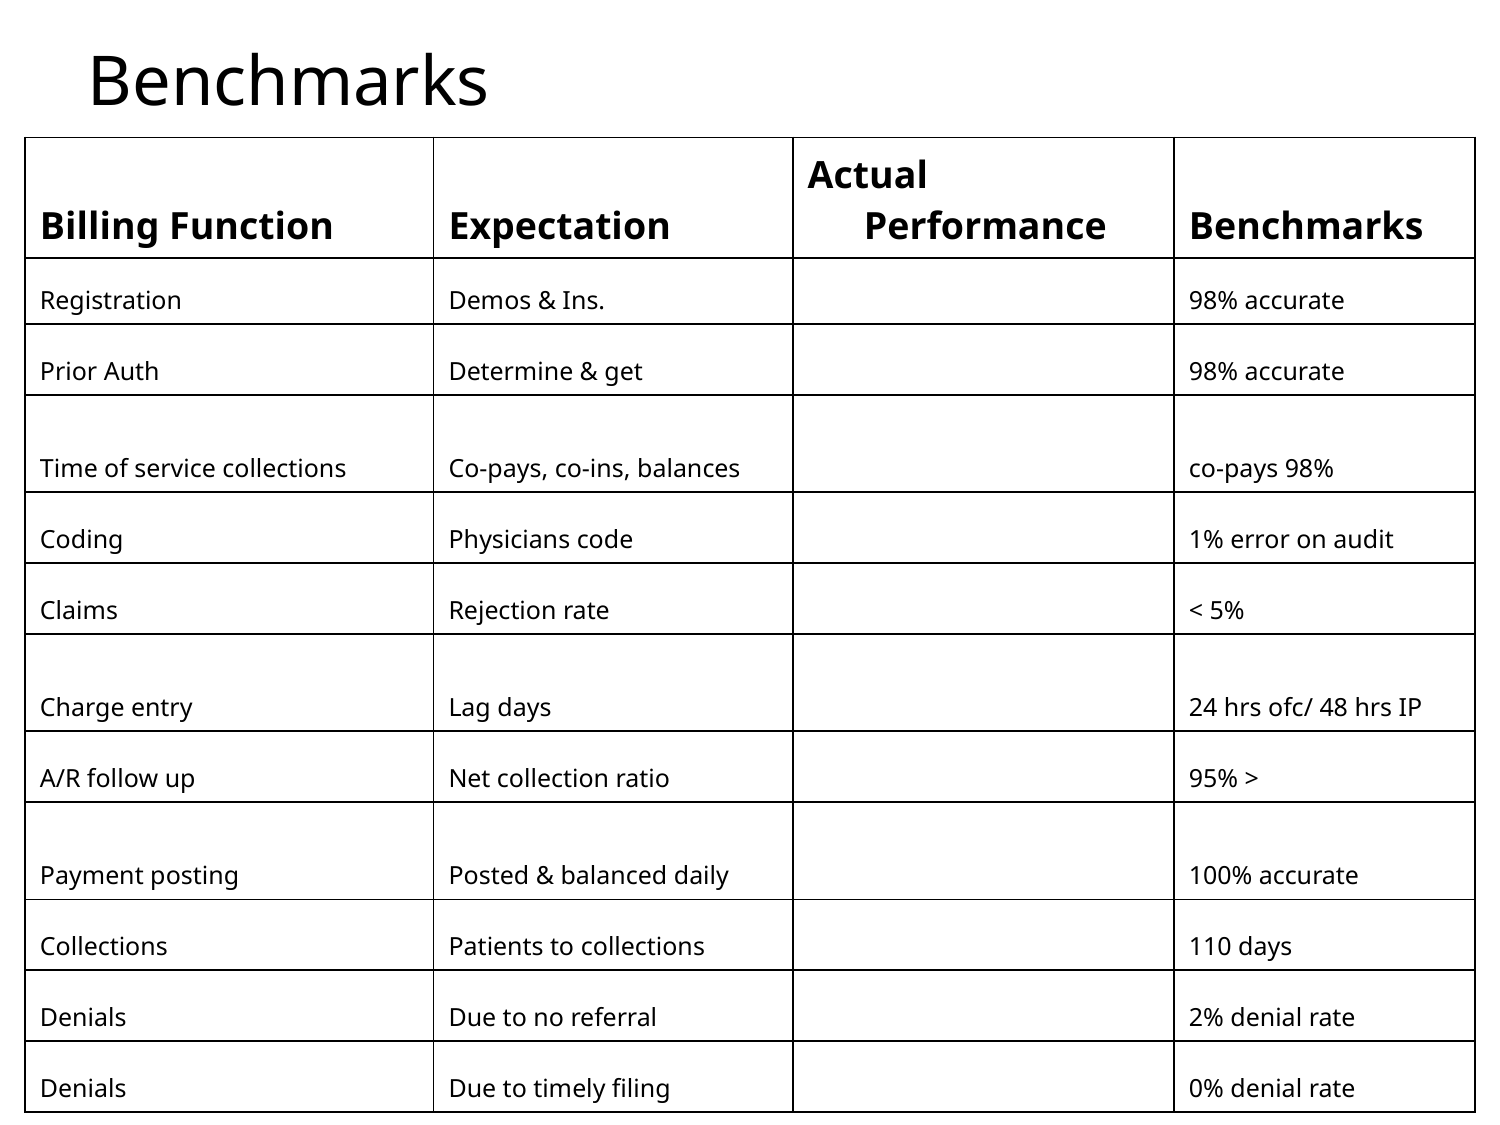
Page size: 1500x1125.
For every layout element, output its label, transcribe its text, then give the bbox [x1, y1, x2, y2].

table_cell [794, 803, 1173, 899]
table_cell Due to no referral [434, 971, 792, 1040]
table_cell Determine & get [434, 325, 792, 394]
table_cell A/R follow up [26, 732, 433, 801]
table_cell 98% accurate [1175, 325, 1474, 394]
table_cell < 5% [1175, 564, 1474, 633]
table_cell [794, 971, 1173, 1040]
table_cell Payment posting [26, 803, 433, 899]
table_cell [794, 732, 1173, 801]
title Benchmarks [72, 16, 1425, 137]
table_header Actual Performance [794, 138, 1173, 257]
table_cell Patients to collections [434, 900, 792, 969]
table_cell Net collection ratio [434, 732, 792, 801]
table_cell 2% denial rate [1175, 971, 1474, 1040]
table_cell Demos & Ins. [434, 259, 792, 323]
table_cell Time of service collections [26, 396, 433, 491]
table_cell 1% error on audit [1175, 493, 1474, 562]
table_cell Co-pays, co-ins, balances [434, 396, 792, 491]
table_cell [794, 1042, 1173, 1111]
table_cell Lag days [434, 635, 792, 730]
table_cell 110 days [1175, 900, 1474, 969]
table_cell Claims [26, 564, 433, 633]
table_cell [794, 396, 1173, 491]
table_header Expectation [434, 138, 792, 257]
table_cell Physicians code [434, 493, 792, 562]
table_cell Collections [26, 900, 433, 969]
table_cell [794, 900, 1173, 969]
table_cell Coding [26, 493, 433, 562]
table_cell [794, 493, 1173, 562]
table_cell [794, 635, 1173, 730]
table_cell Rejection rate [434, 564, 792, 633]
table_cell 0% denial rate [1175, 1042, 1474, 1111]
table_cell Posted & balanced daily [434, 803, 792, 899]
table_cell 95% > [1175, 732, 1474, 801]
table_cell Denials [26, 971, 433, 1040]
table_cell [794, 325, 1173, 394]
table_cell co-pays 98% [1175, 396, 1474, 491]
table_cell Registration [26, 259, 433, 323]
table_header Billing Function [26, 138, 433, 257]
table_cell Denials [26, 1042, 433, 1111]
table_cell Due to timely filing [434, 1042, 792, 1111]
table_cell 24 hrs ofc/ 48 hrs IP [1175, 635, 1474, 730]
table_cell [794, 259, 1173, 323]
table_cell Charge entry [26, 635, 433, 730]
table_cell 98% accurate [1175, 259, 1474, 323]
table_cell [794, 564, 1173, 633]
table_cell 100% accurate [1175, 803, 1474, 899]
table_cell Prior Auth [26, 325, 433, 394]
table_header Benchmarks [1175, 138, 1474, 257]
